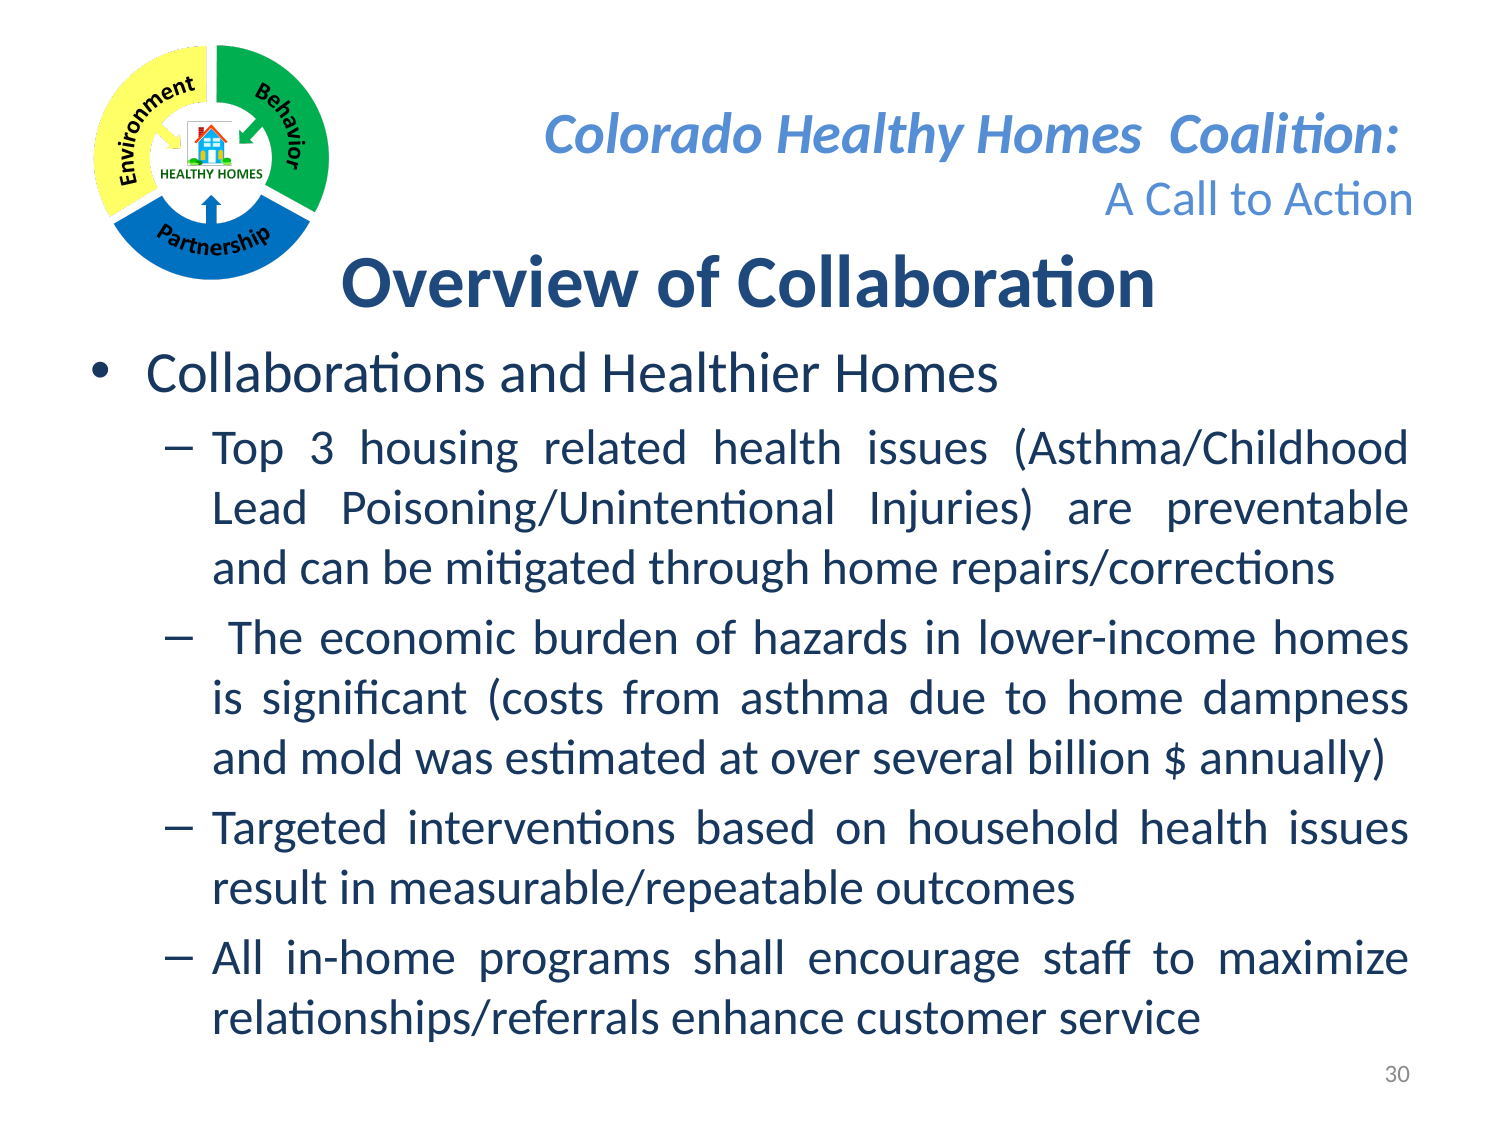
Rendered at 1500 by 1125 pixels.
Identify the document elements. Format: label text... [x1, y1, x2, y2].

text_box [112, 349, 1388, 591]
title Colorado Healthy Homes Coalition: A Call to Action [342, 66, 1430, 255]
slide_number 30 [1074, 1042, 1425, 1103]
list Overview of Collaboration Collaborations and Healthier Homes Top 3 housing related health issues (Asthma/Childhood Lead Poisoning/Unintentional Injuries) are preventable and can be mitigated through home repairs/corrections The economic burden of hazards in lower-income homes is significant (costs from asthma due to home dampness and mold was estimated at over several billion $ annually) Targeted interventions based on household health issues result in measurable/repeatable outcomes All in-home programs shall encourage staff to maximize relationships/referrals enhance customer service [74, 224, 1426, 1063]
picture [87, 37, 336, 285]
